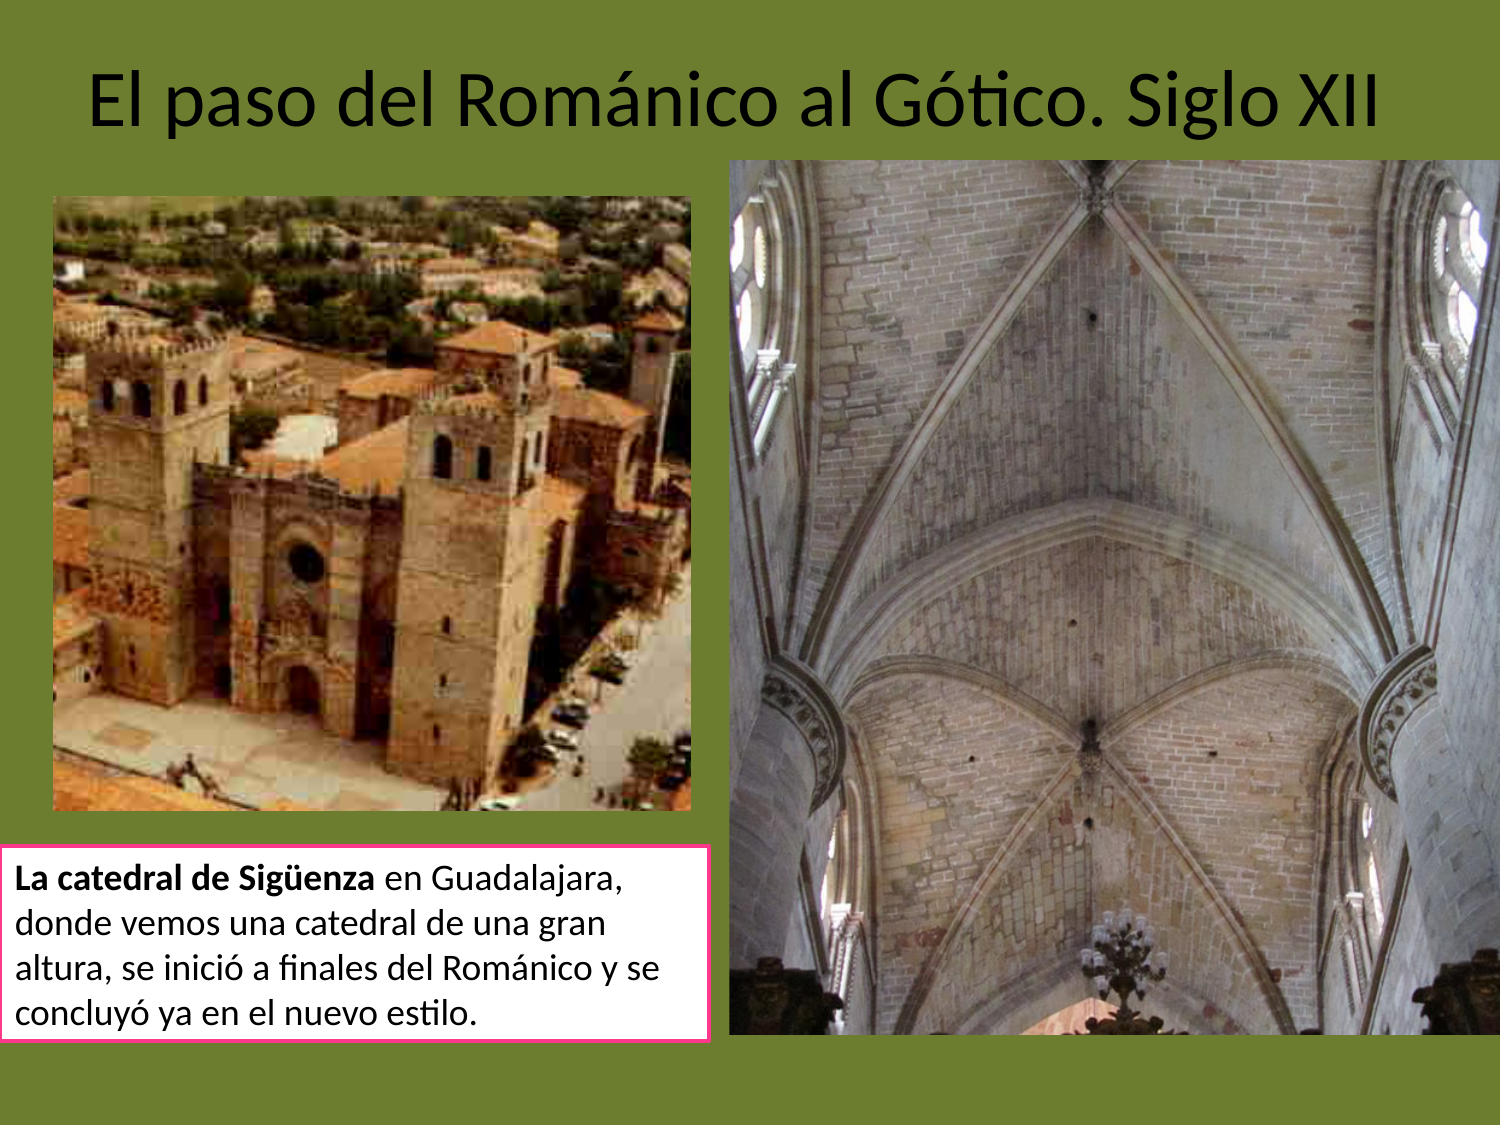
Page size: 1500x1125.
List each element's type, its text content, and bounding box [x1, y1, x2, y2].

picture [729, 160, 1500, 1036]
title El paso del Románico al Gótico. Siglo XII [0, 0, 1471, 188]
text_box La catedral de Sigüenza en Guadalajara, donde vemos una catedral de una gran altura, se inició a finales del Románico y se concluyó ya en el nuevo estilo. [0, 844, 711, 1043]
picture [52, 196, 692, 811]
